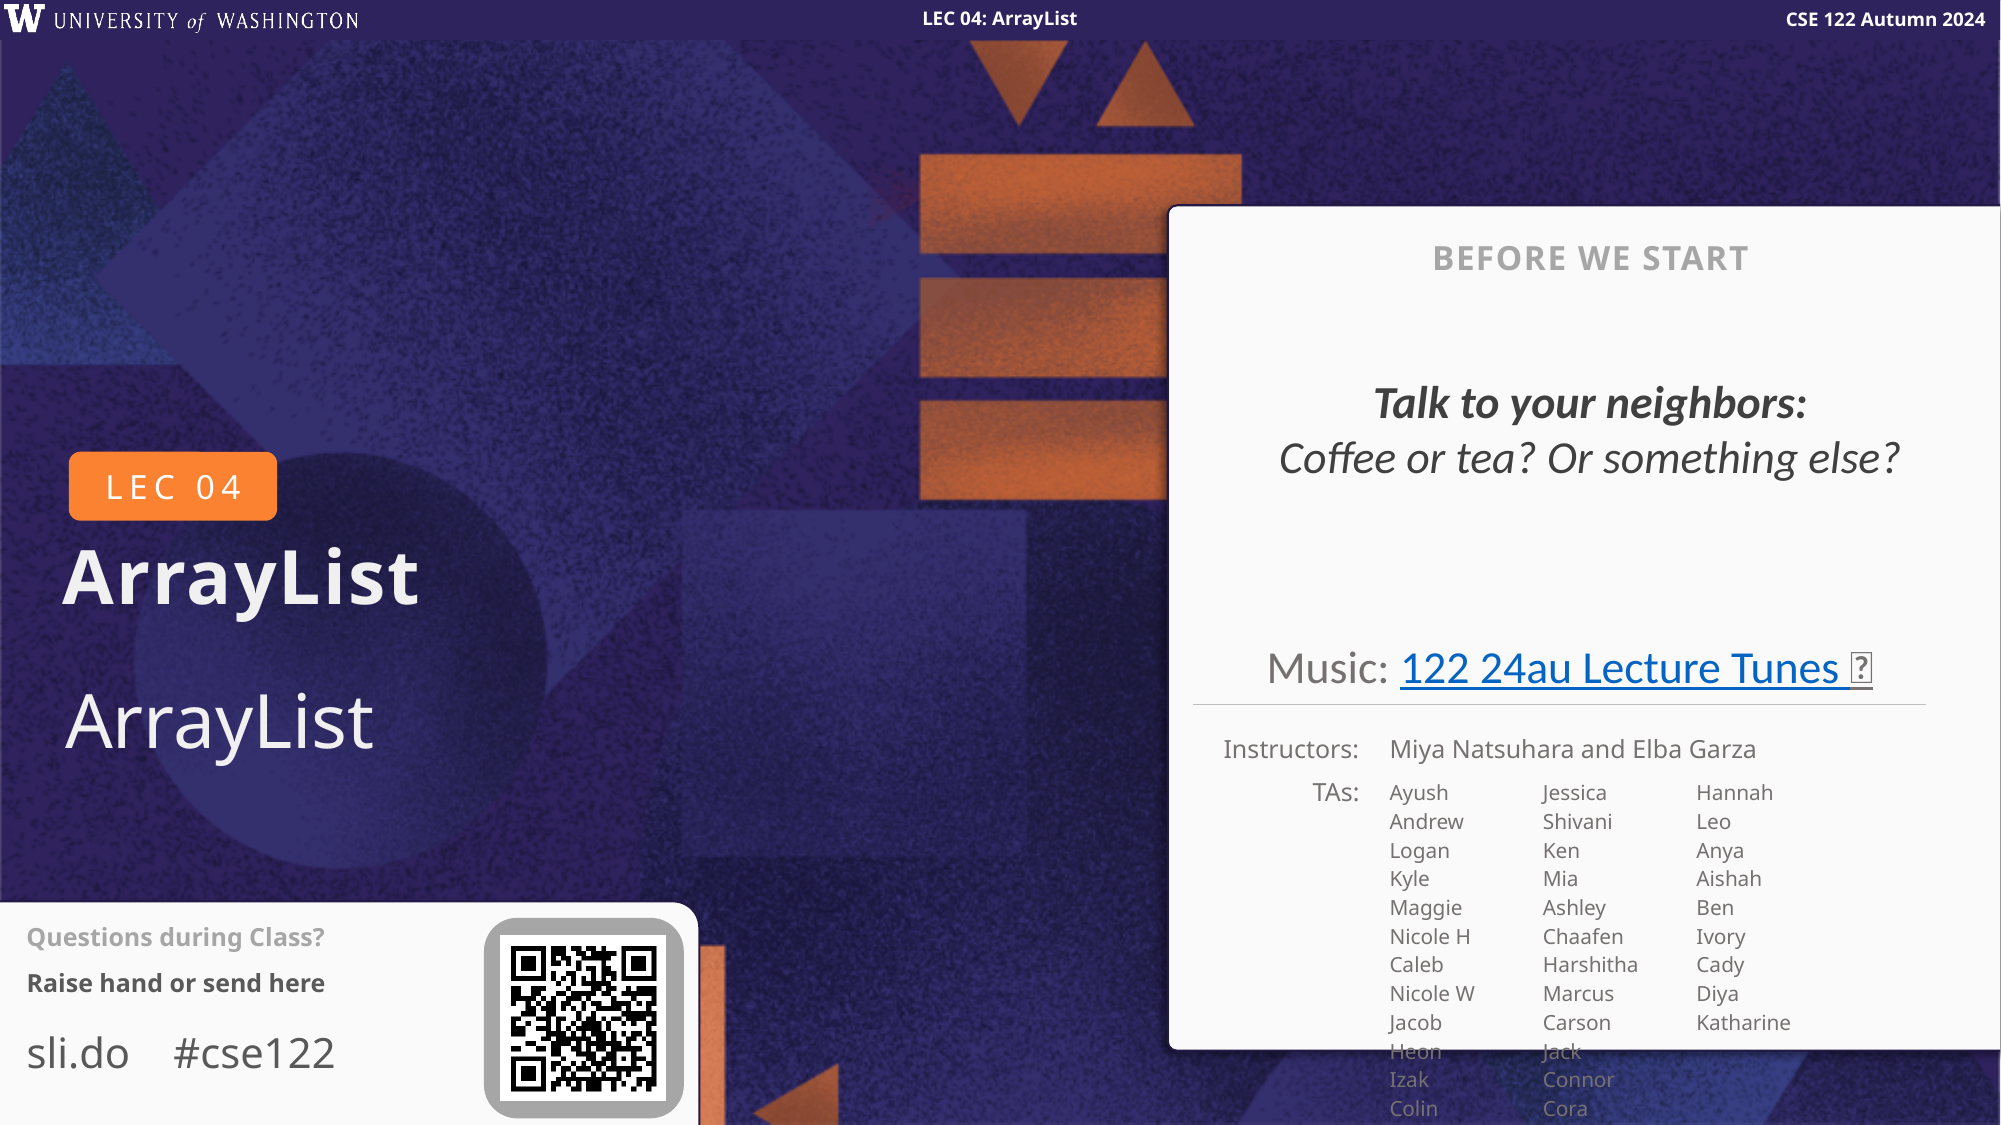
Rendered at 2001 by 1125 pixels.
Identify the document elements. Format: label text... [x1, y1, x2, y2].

text_box Talk to your neighbors: Coffee or tea? Or something else? [1223, 364, 1958, 490]
picture [1419, 1052, 1426, 1058]
title ArrayList [50, 676, 1132, 998]
picture [0, 40, 2001, 1125]
text_box BEFORE WE START [1210, 230, 1971, 285]
picture [4, 4, 358, 33]
picture [500, 998, 666, 1101]
